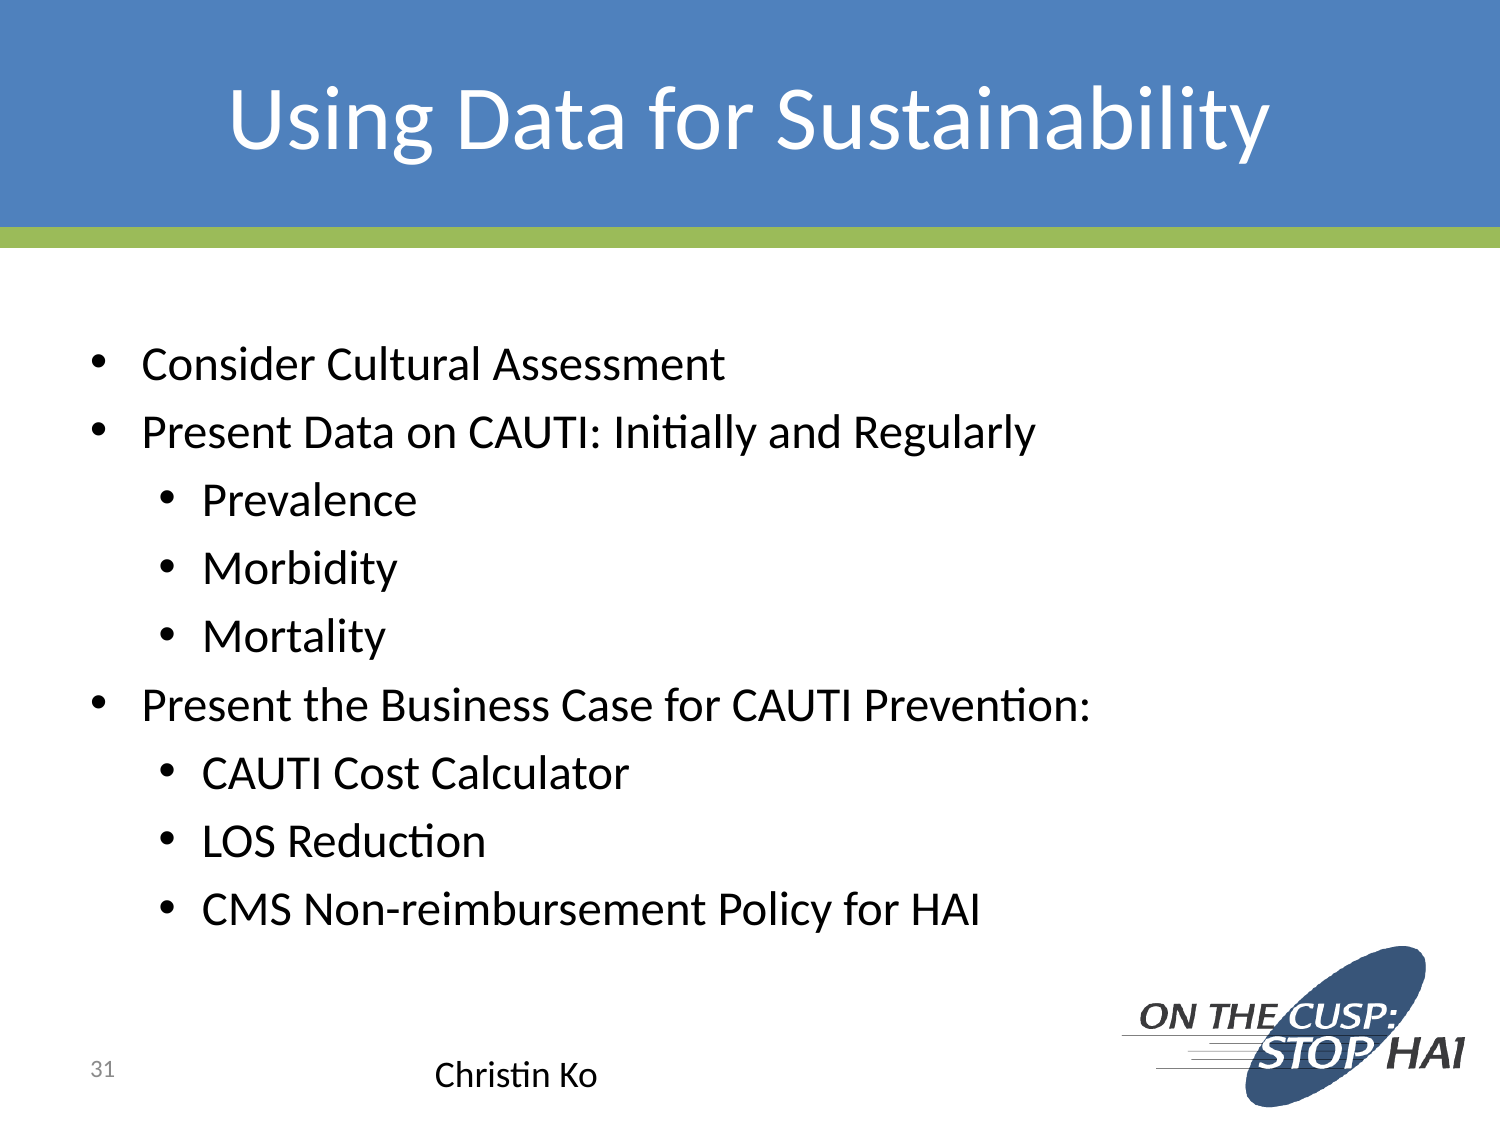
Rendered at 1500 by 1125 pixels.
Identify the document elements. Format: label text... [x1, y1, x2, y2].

title Using Data for Sustainability [0, 0, 1500, 225]
list Consider Cultural Assessment Present Data on CAUTI: Initially and Regularly Prevalence Morbidity Mortality Present the Business Case for CAUTI Prevention: CAUTI Cost Calculator LOS Reduction CMS Non-reimbursement Policy for HAI [75, 275, 1413, 950]
text_box Christin Ko [420, 1042, 707, 1103]
picture [1098, 929, 1500, 1125]
slide_number 31 [75, 1037, 425, 1098]
